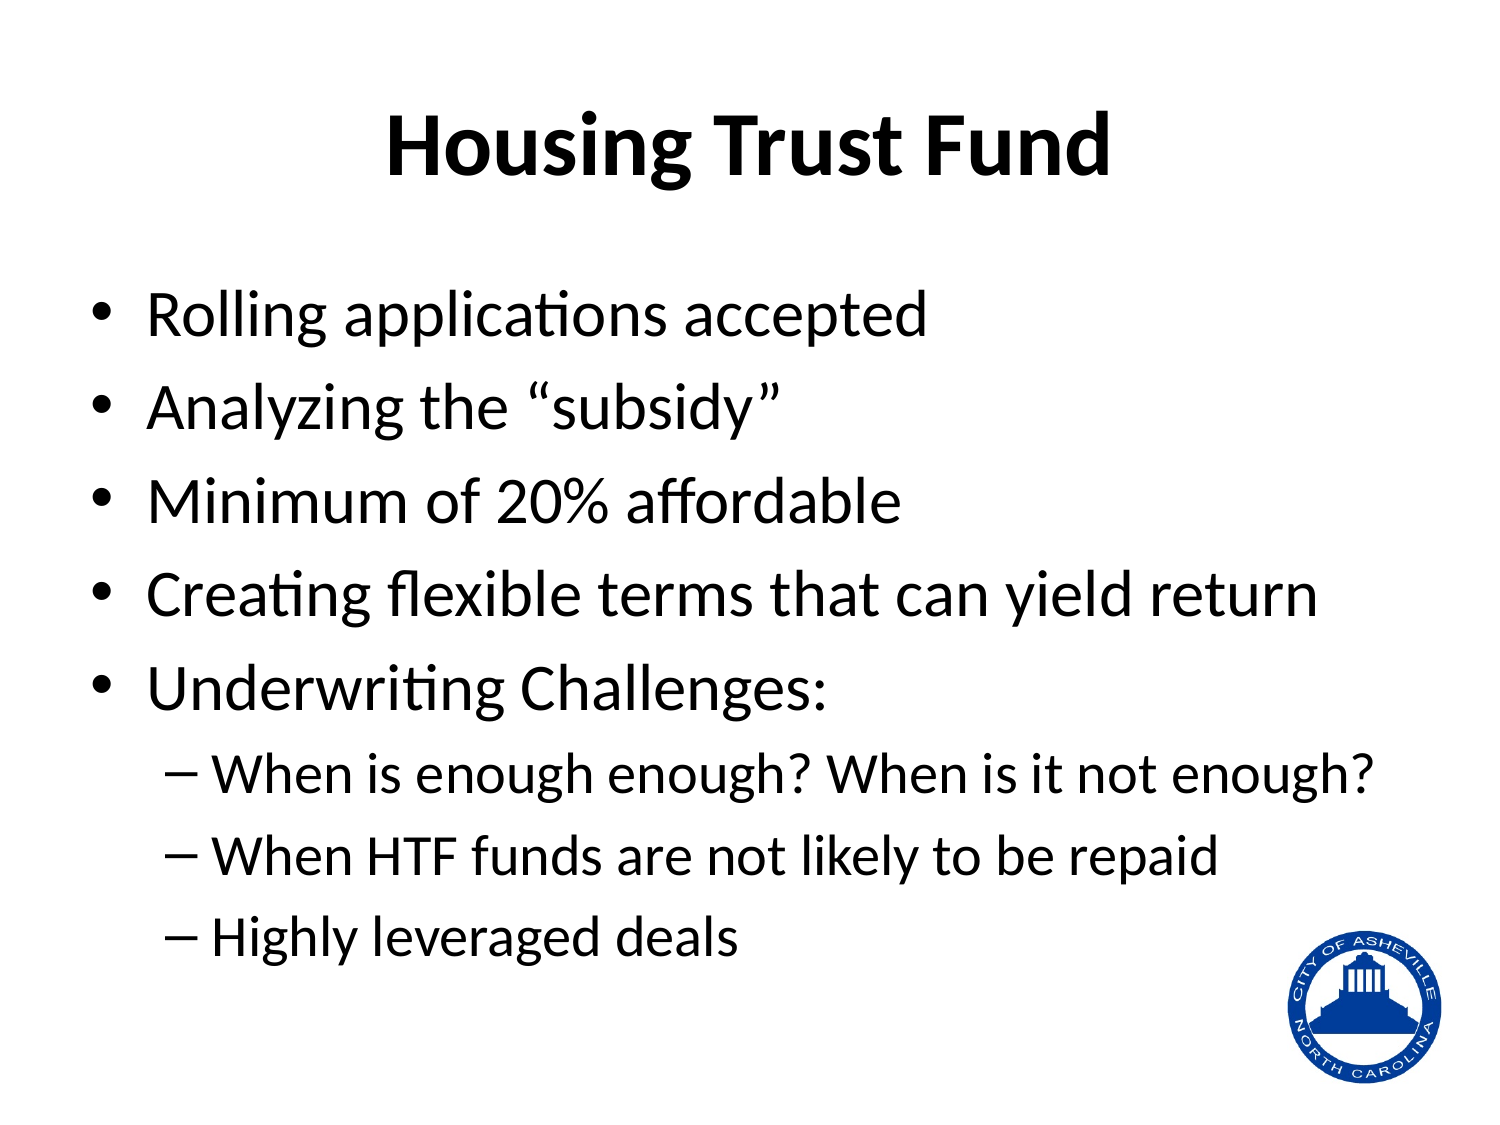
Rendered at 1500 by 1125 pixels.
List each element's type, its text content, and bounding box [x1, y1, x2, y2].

title Housing Trust Fund [75, 45, 1425, 233]
list Rolling applications accepted Analyzing the “subsidy” Minimum of 20% affordable Creating flexible terms that can yield return Underwriting Challenges: When is enough enough? When is it not enough? When HTF funds are not likely to be repaid Highly leveraged deals [75, 262, 1425, 1005]
picture [1287, 930, 1442, 1085]
